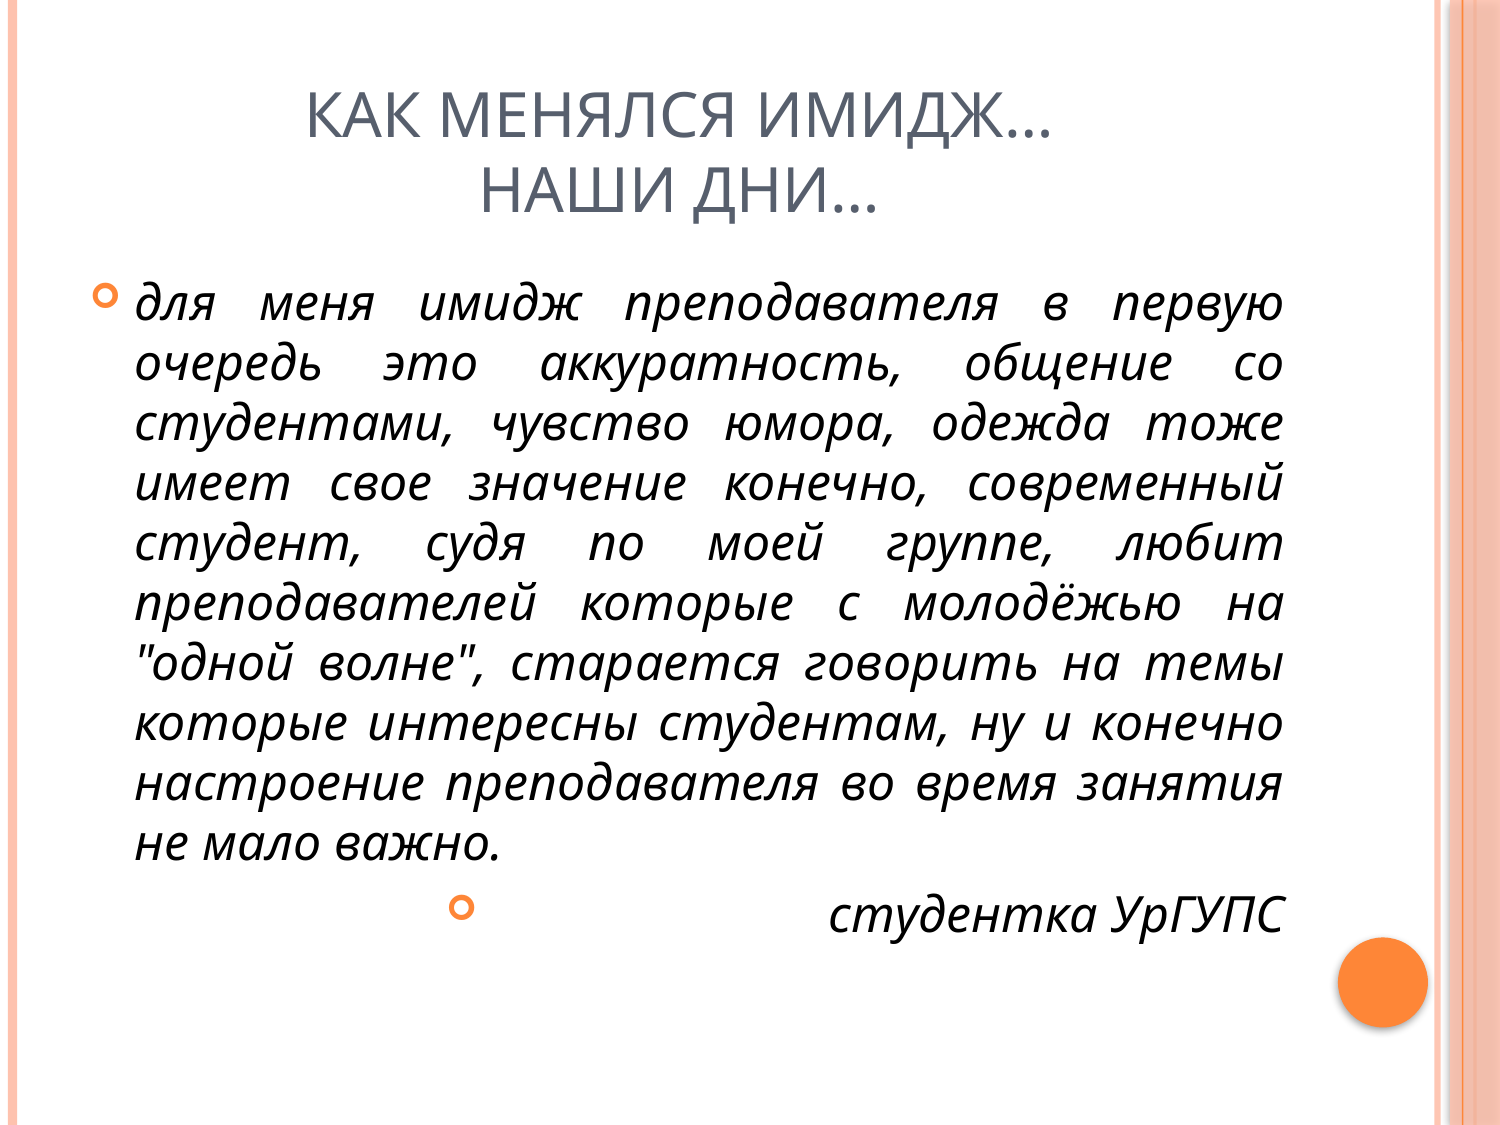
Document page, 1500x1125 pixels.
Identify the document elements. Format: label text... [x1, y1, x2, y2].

title Как менялся имидж… наши дни… [75, 45, 1300, 233]
list для меня имидж преподавателя в первую очередь это аккуратность, общение со студентами, чувство юмора, одежда тоже имеет свое значение конечно, современный студент, судя по моей группе, любит преподавателей которые с молодёжью на "одной волне", старается говорить на темы которые интересны студентам, ну и конечно настроение преподавателя во время занятия не мало важно. студентка УрГУПС [75, 262, 1300, 1062]
